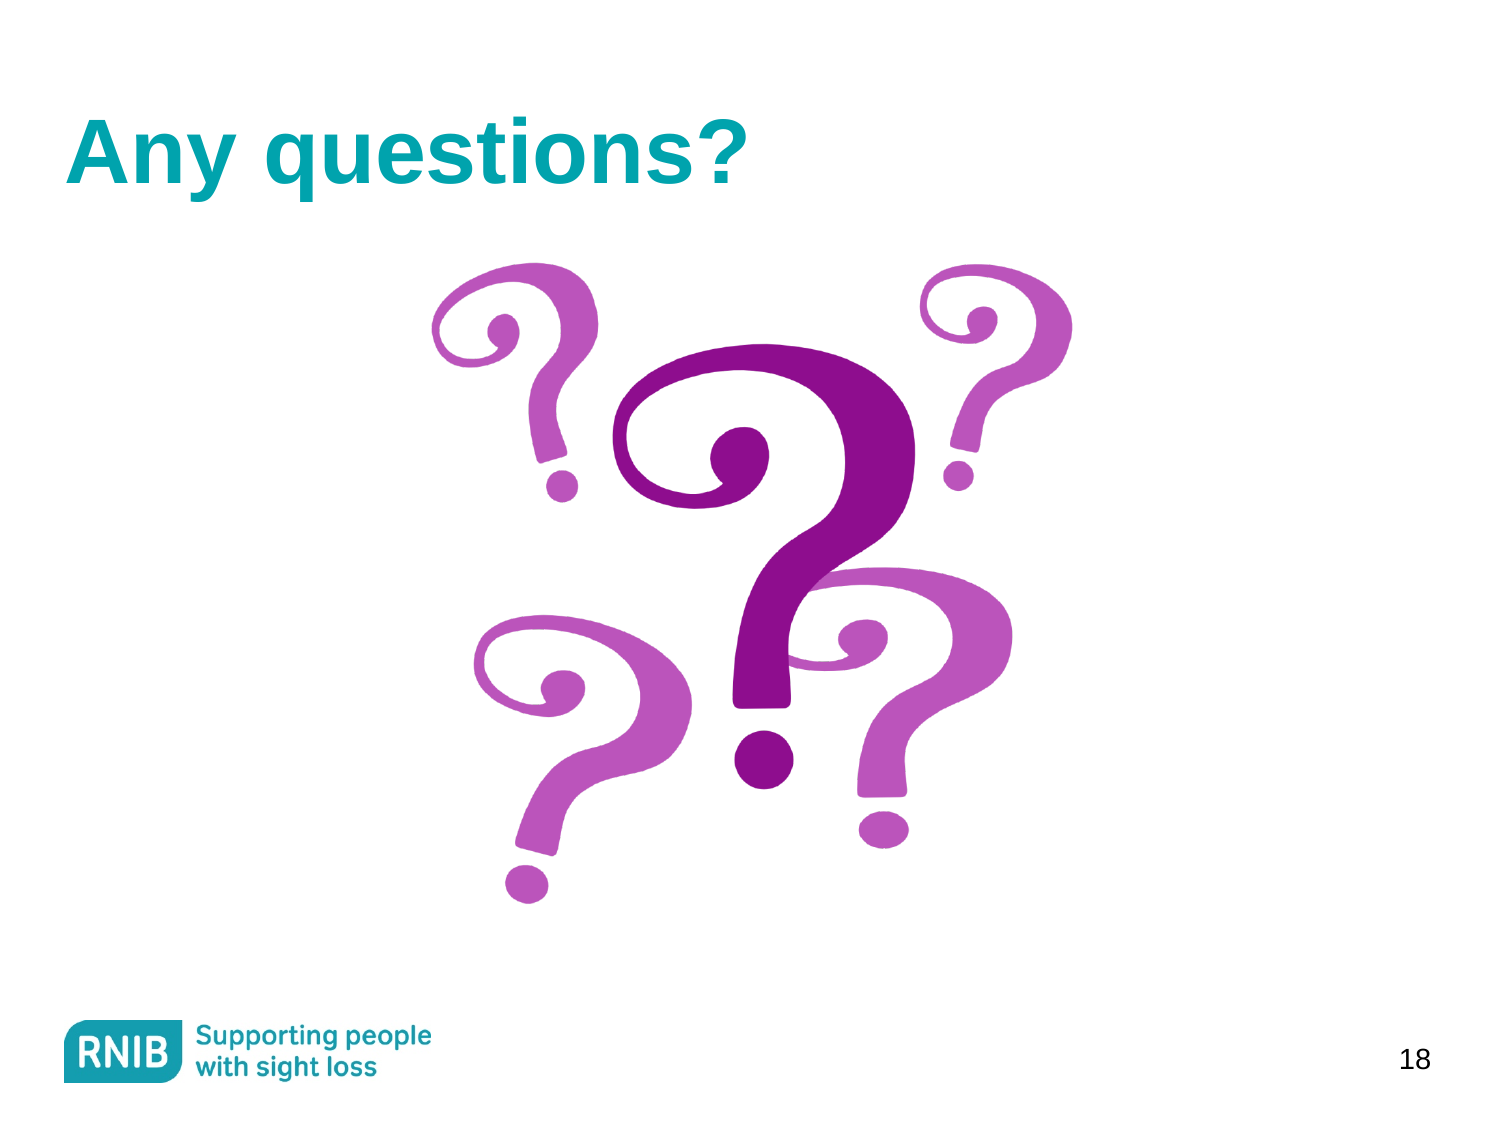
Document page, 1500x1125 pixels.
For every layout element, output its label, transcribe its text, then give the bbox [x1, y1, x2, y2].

picture [64, 1020, 431, 1083]
slide_number 18 [1150, 1032, 1447, 1093]
title Any questions? [64, 66, 1437, 227]
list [416, 243, 1097, 918]
